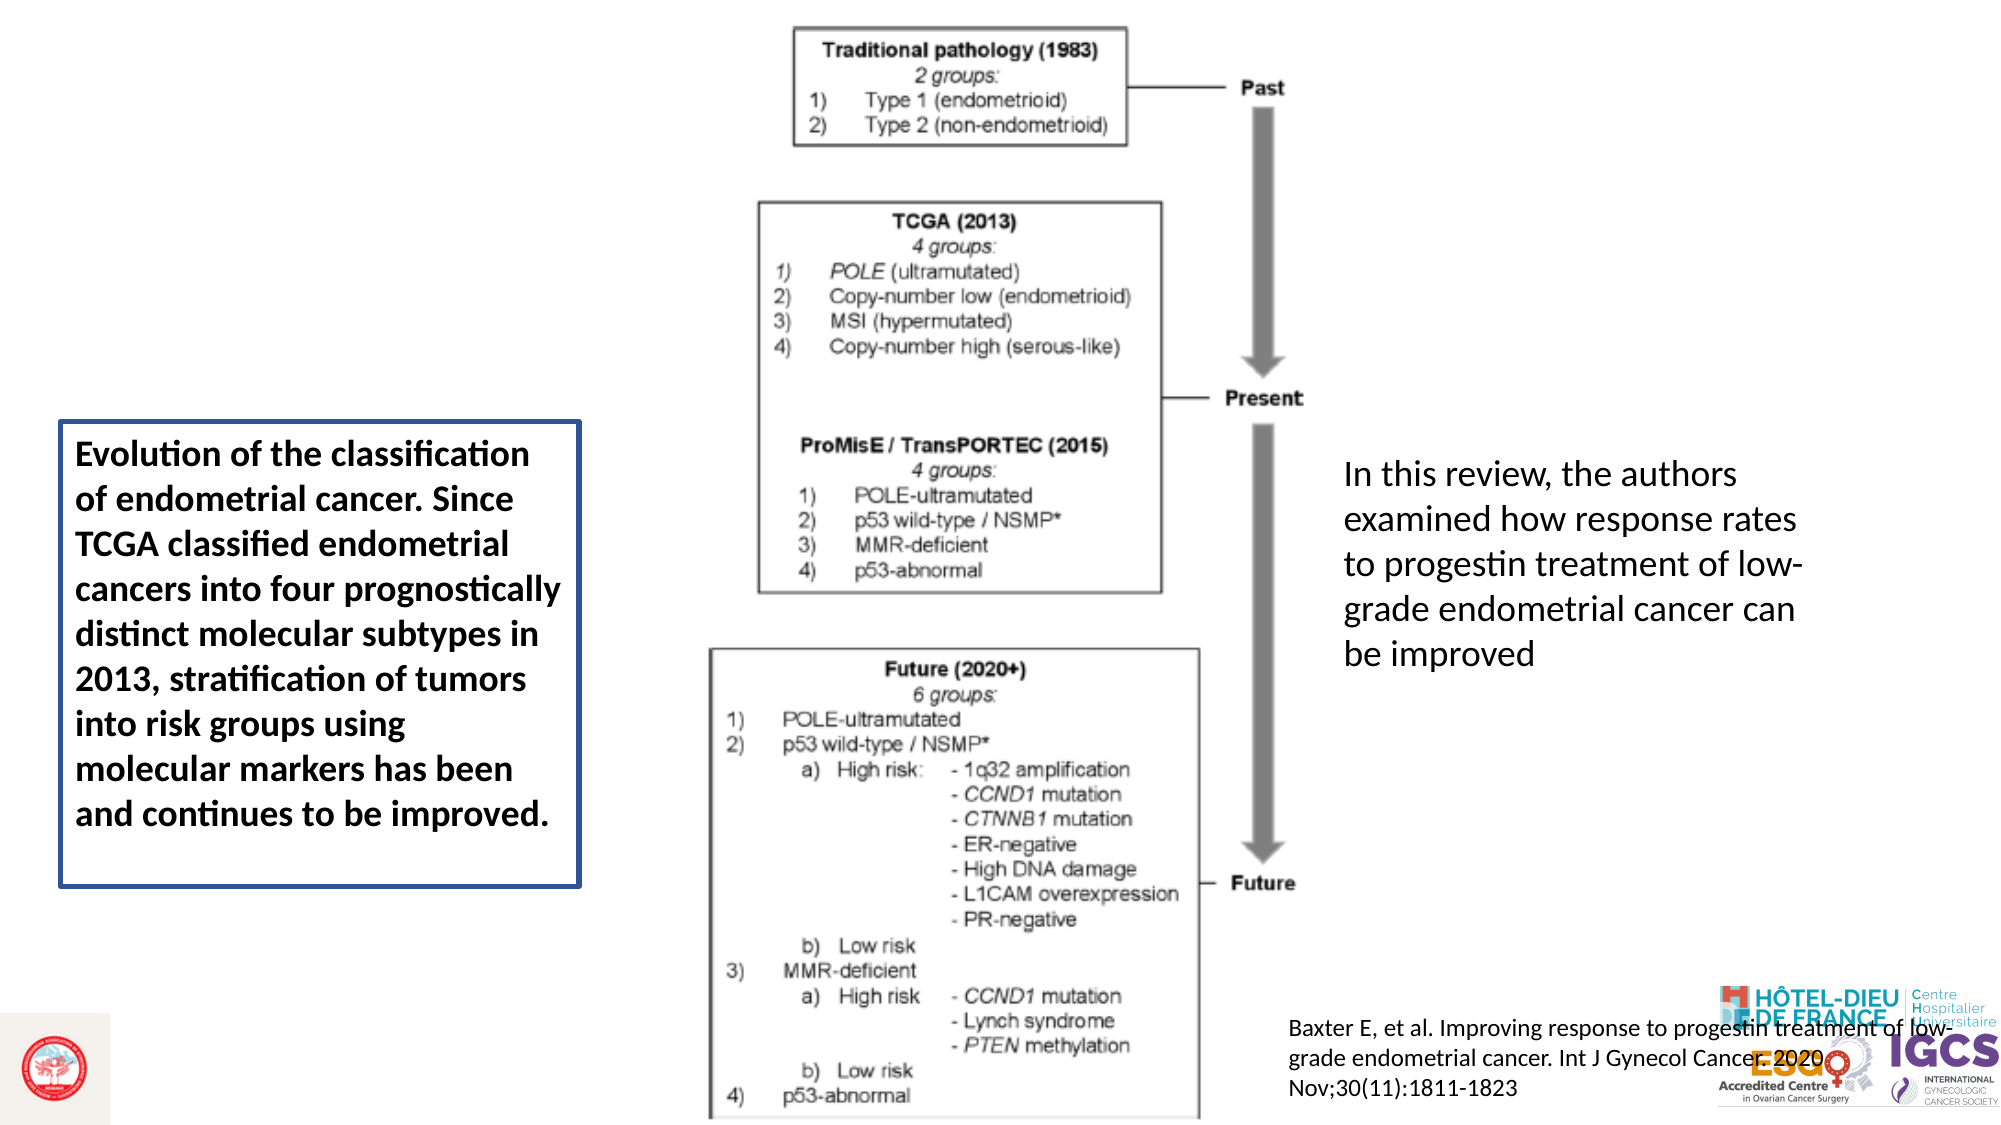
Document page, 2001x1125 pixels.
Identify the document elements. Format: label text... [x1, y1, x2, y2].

picture [0, 1013, 110, 1125]
picture [643, 0, 1357, 1125]
text_box Evolution of the classification of endometrial cancer. Since TCGA classified endometrial cancers into four prognostically distinct molecular subtypes in 2013, stratification of tumors into risk groups using molecular markers has been and continues to be improved. [60, 421, 579, 887]
text_box In this review, the authors examined how response rates to progestin treatment of low-grade endometrial cancer can be improved [1357, 441, 1827, 681]
picture [1718, 983, 2000, 1107]
text_box Baxter E, et al. Improving response to progestin treatment of low-grade endometrial cancer. Int J Gynecol Cancer. 2020 Nov;30(11):1811-1823 [1357, 1003, 1982, 1109]
